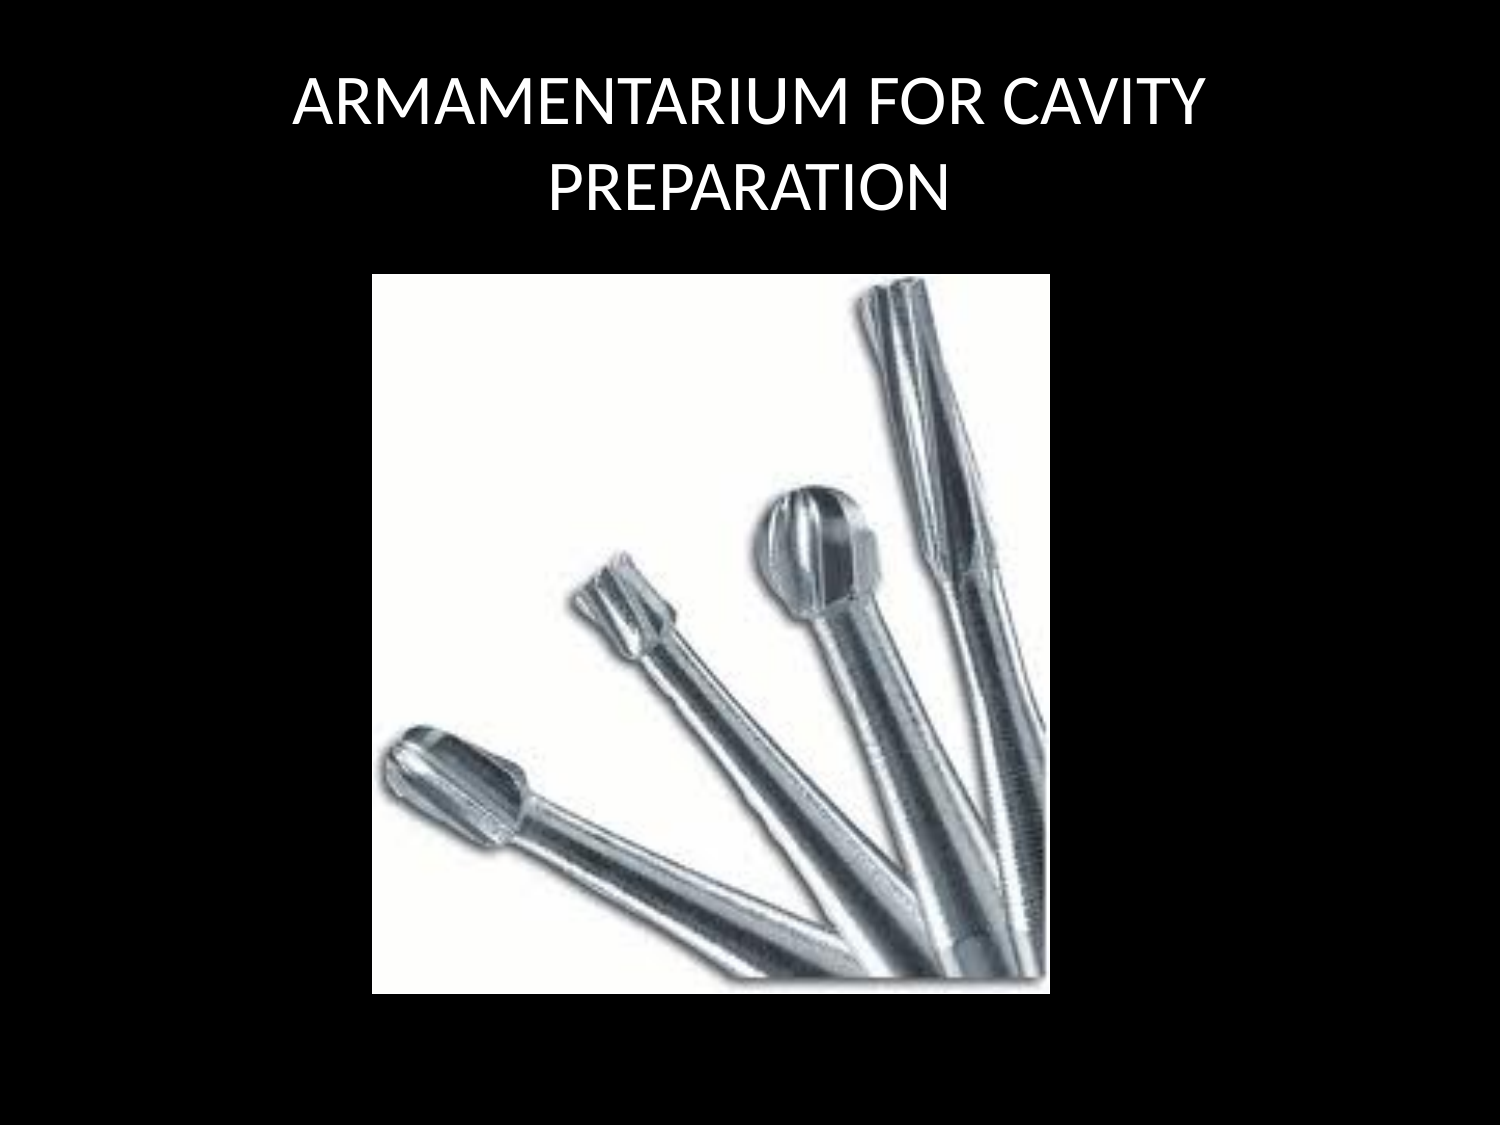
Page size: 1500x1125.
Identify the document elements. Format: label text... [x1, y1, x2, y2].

picture [371, 274, 1051, 994]
title ARMAMENTARIUM FOR CAVITY PREPARATION [75, 45, 1425, 233]
